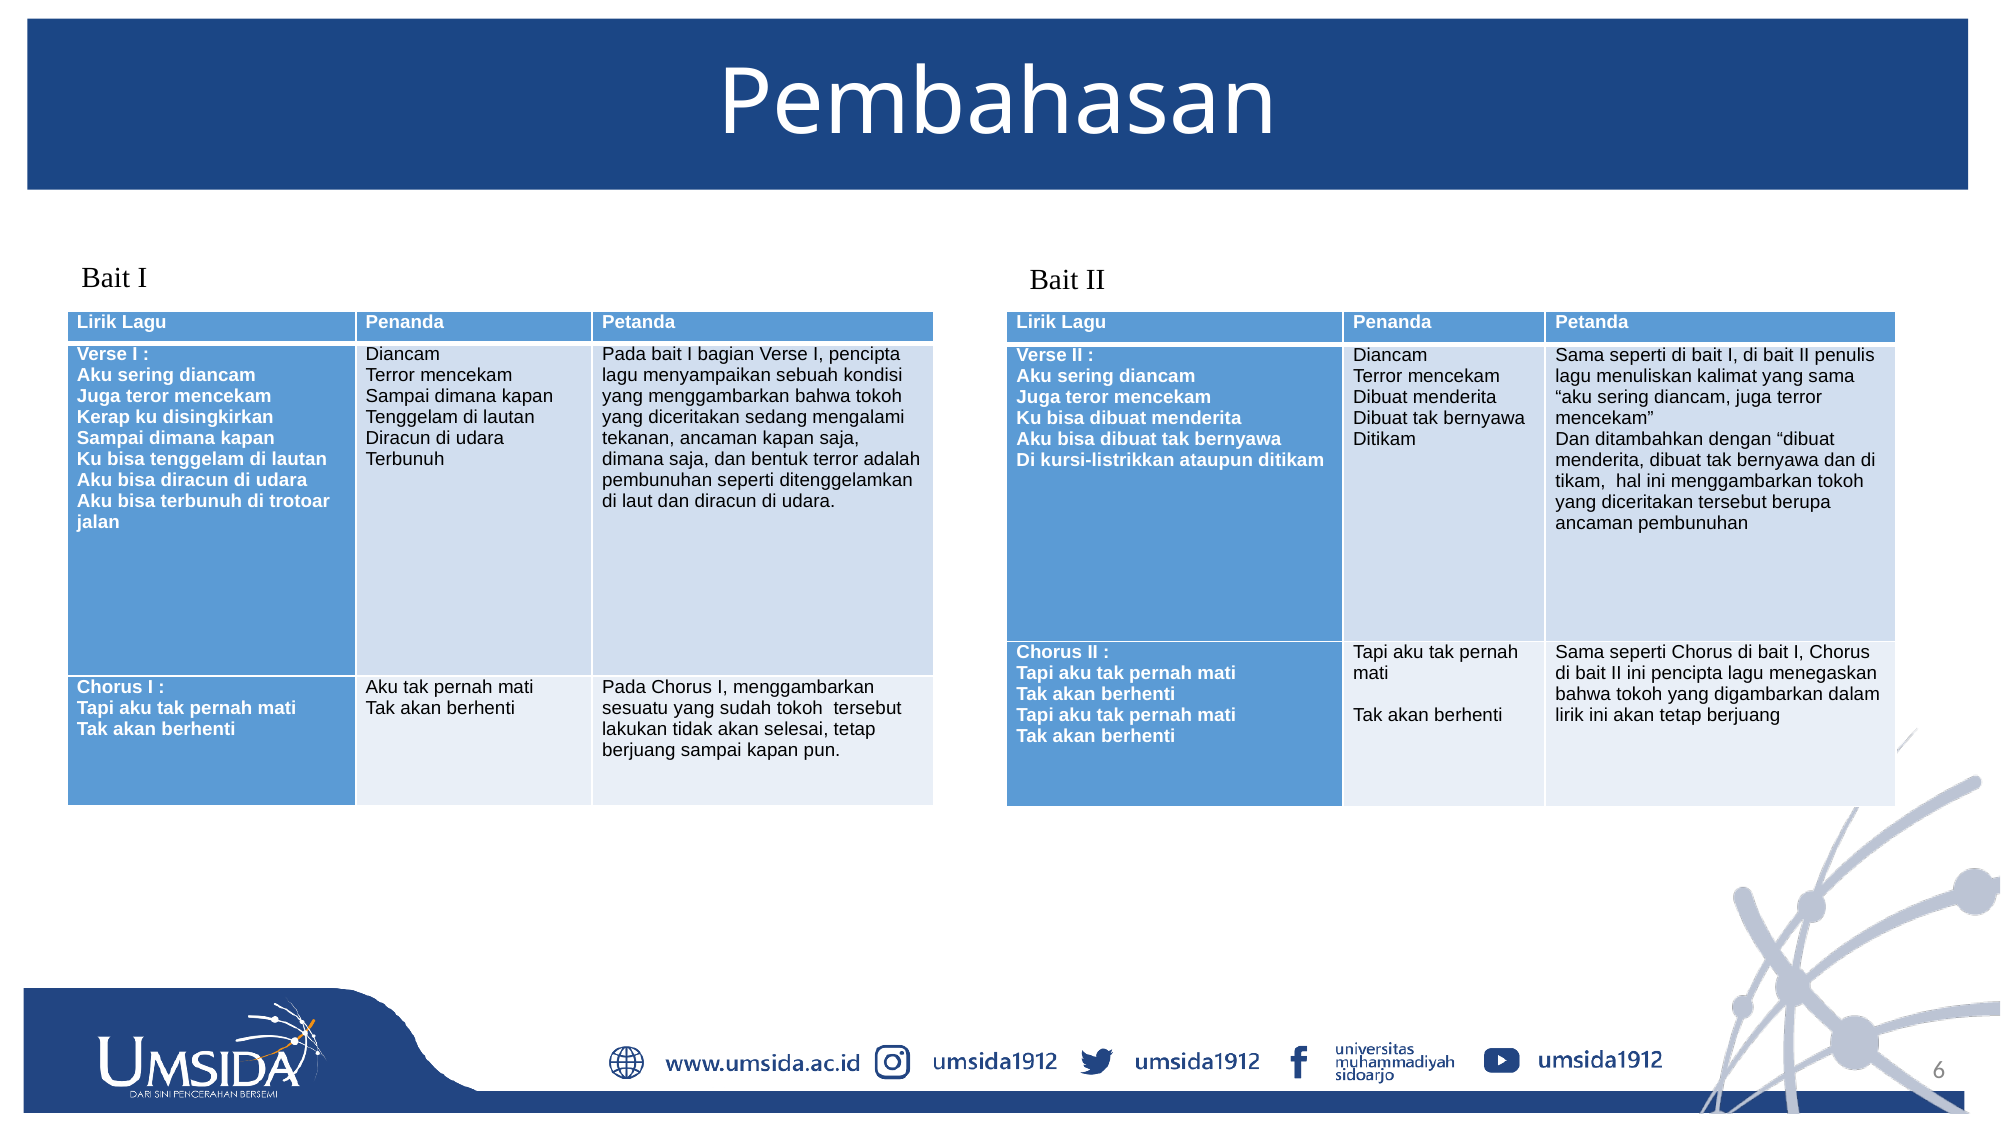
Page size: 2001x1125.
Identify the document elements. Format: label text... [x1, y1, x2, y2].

table_cell Diancam Terror mencekam Dibuat menderita Dibuat tak bernyawa Ditikam [1344, 347, 1544, 641]
table_cell Tapi aku tak pernah mati Tak akan berhenti [1344, 642, 1544, 806]
table_header Penanda [1344, 312, 1544, 342]
table_header Penanda [357, 312, 591, 341]
table_header Petanda [593, 312, 933, 341]
text_box Bait I [66, 250, 402, 301]
table_cell Diancam Terror mencekam Sampai dimana kapan Tenggelam di lautan Diracun di udara Terbunuh [357, 346, 591, 675]
table_header Lirik Lagu [68, 312, 355, 341]
table_header Petanda [1546, 312, 1895, 342]
table_cell Verse I : Aku sering diancam Juga teror mencekam Kerap ku disingkirkan Sampai dimana kapan Ku bisa tenggelam di lautan Aku bisa diracun di udara Aku bisa terbunuh di trotoar jalan [68, 346, 355, 675]
table_cell Sama seperti di bait I, di bait II penulis lagu menuliskan kalimat yang sama “aku sering diancam, juga terror mencekam” Dan ditambahkan dengan “dibuat menderita, dibuat tak bernyawa dan di tikam, hal ini menggambarkan tokoh yang diceritakan tersebut berupa ancaman pembunuhan [1546, 347, 1895, 641]
table_cell Pada Chorus I, menggambarkan sesuatu yang sudah tokoh tersebut lakukan tidak akan selesai, tetap berjuang sampai kapan pun. [593, 677, 933, 805]
text_box Bait II [1014, 252, 1350, 303]
title Pembahasan [27, 18, 1969, 190]
picture [23, 51, 2001, 1114]
table_cell Aku tak pernah mati Tak akan berhenti [357, 677, 591, 805]
table_cell Verse II : Aku sering diancam Juga teror mencekam Ku bisa dibuat menderita Aku bisa dibuat tak bernyawa Di kursi-listrikkan ataupun ditikam [1007, 347, 1342, 641]
table_cell Chorus I : Tapi aku tak pernah mati Tak akan berhenti [68, 677, 355, 805]
table_cell Pada bait I bagian Verse I, pencipta lagu menyampaikan sebuah kondisi yang menggambarkan bahwa tokoh yang diceritakan sedang mengalami tekanan, ancaman kapan saja, dimana saja, dan bentuk terror adalah pembunuhan seperti ditenggelamkan di laut dan diracun di udara. [593, 346, 933, 675]
table_header Lirik Lagu [1007, 312, 1342, 342]
table_cell Chorus II : Tapi aku tak pernah mati Tak akan berhenti Tapi aku tak pernah mati Tak akan berhenti [1007, 642, 1342, 806]
table_cell Sama seperti Chorus di bait I, Chorus di bait II ini pencipta lagu menegaskan bahwa tokoh yang digambarkan dalam lirik ini akan tetap berjuang [1546, 642, 1895, 806]
